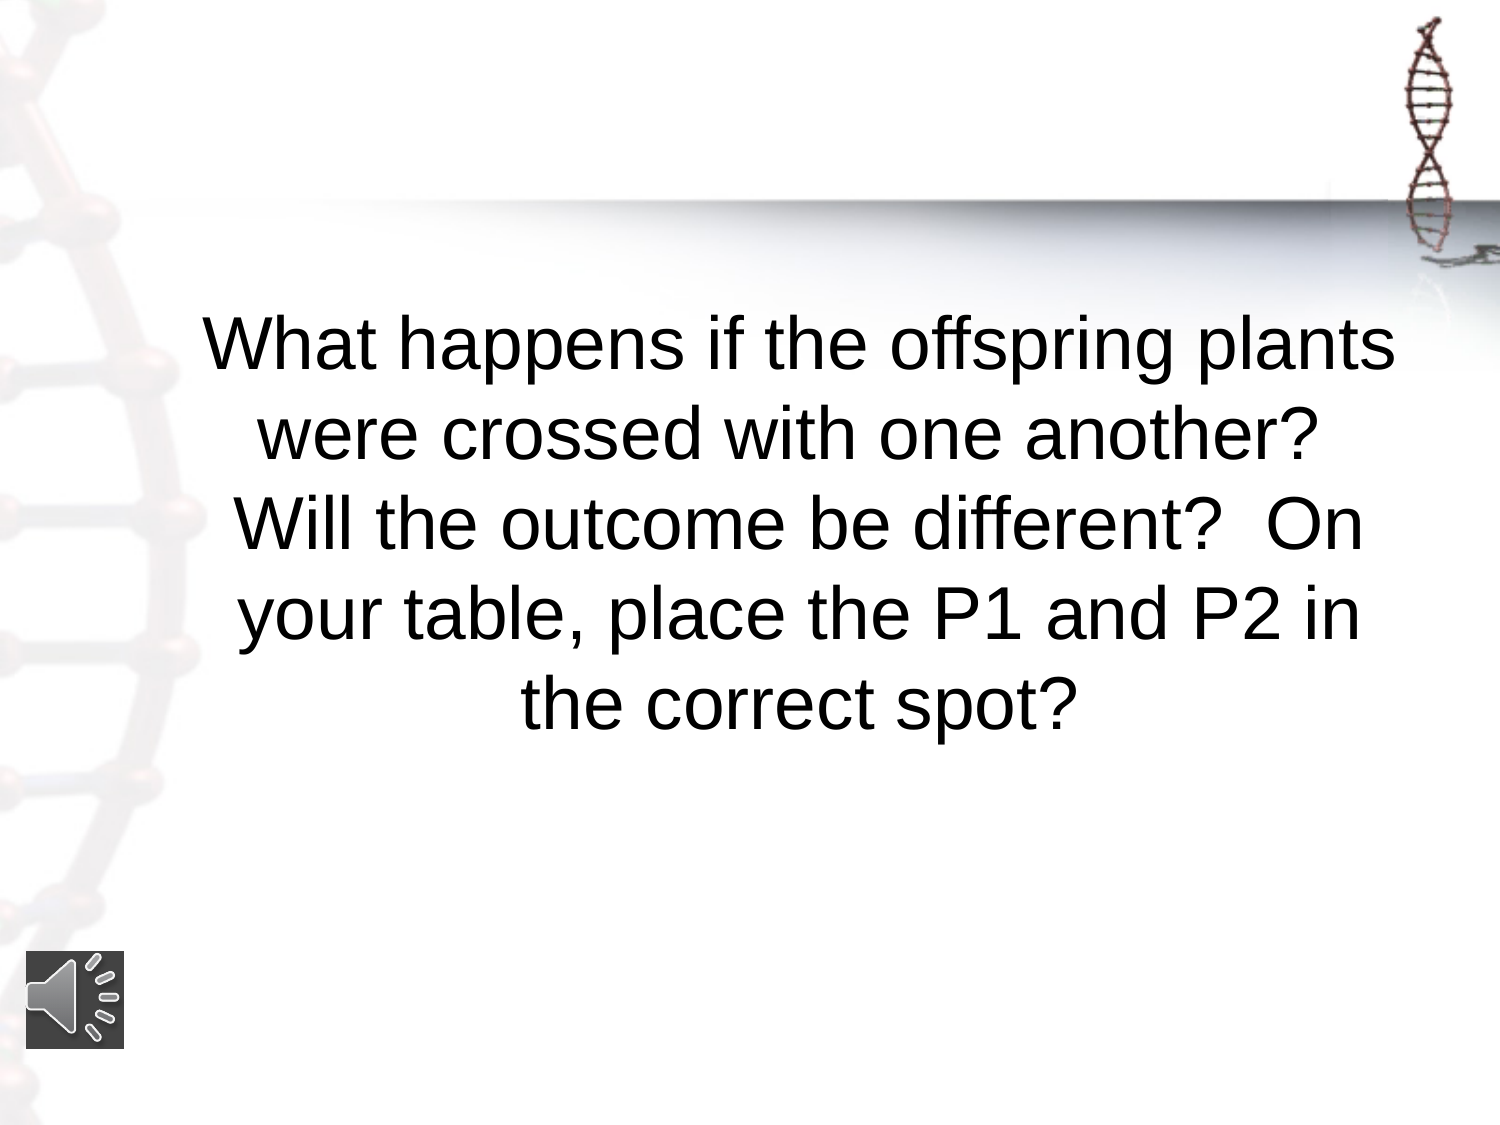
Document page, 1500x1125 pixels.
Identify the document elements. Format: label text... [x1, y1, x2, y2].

picture [0, 0, 1500, 1125]
text_box What happens if the offspring plants were crossed with one another? Will the outcome be different? On your table, place the P1 and P2 in the correct spot? [187, 287, 1413, 753]
